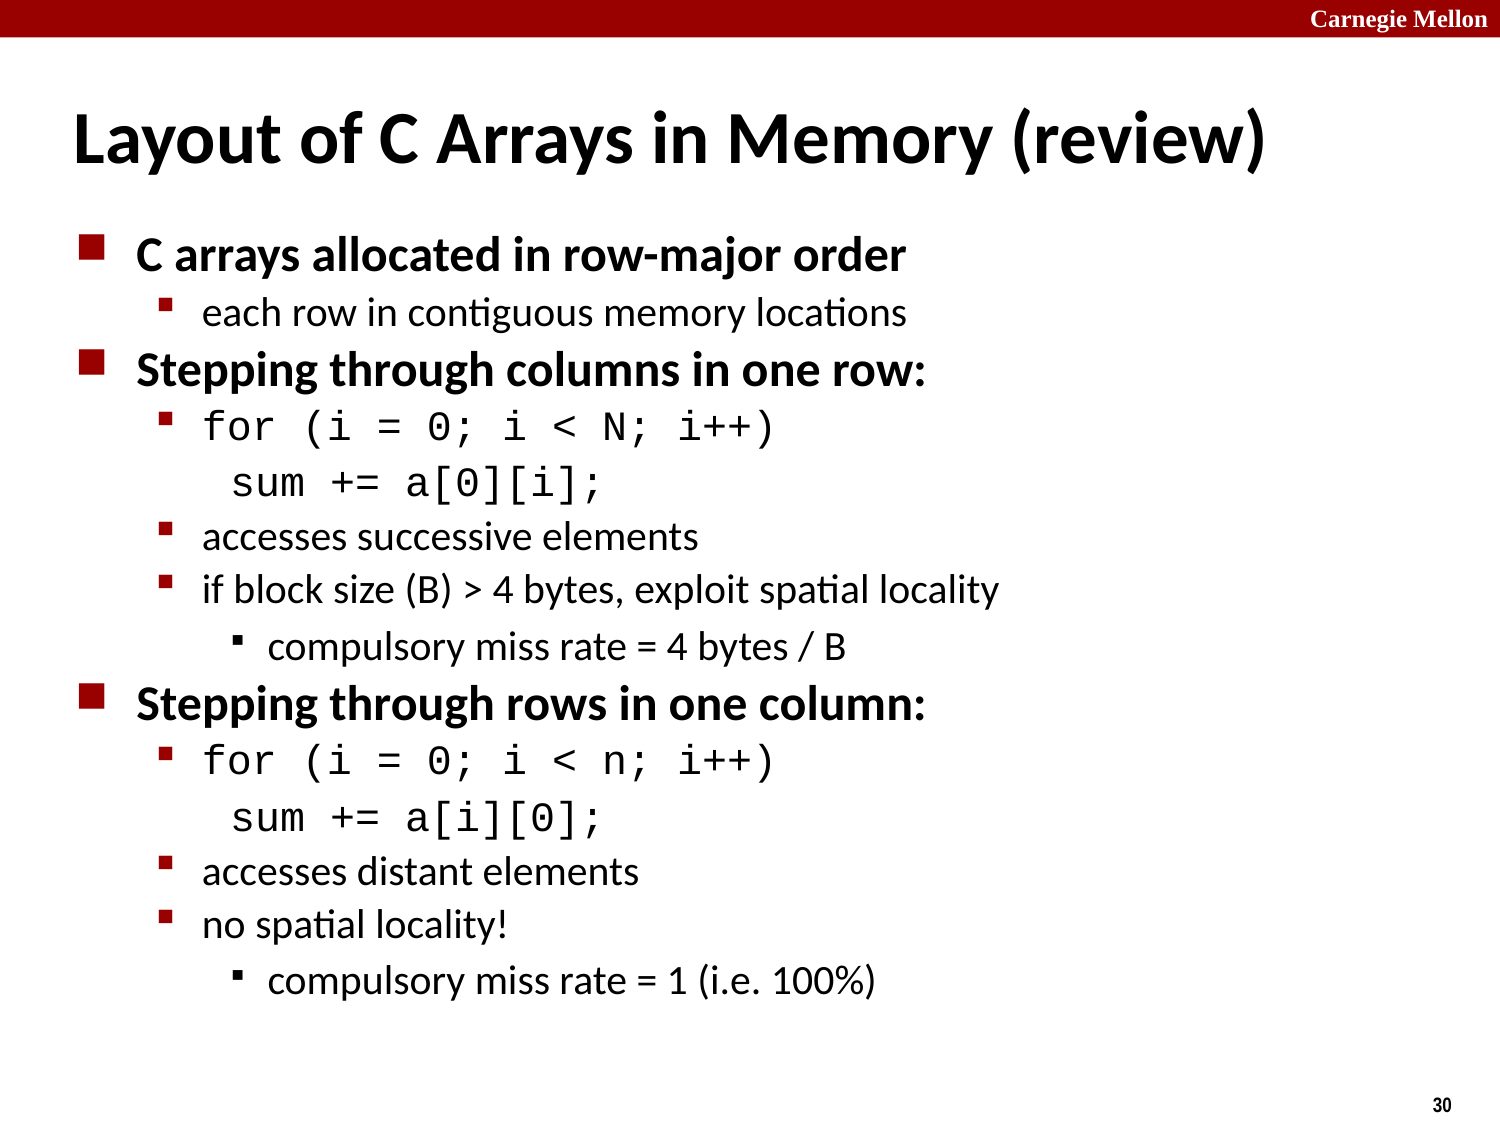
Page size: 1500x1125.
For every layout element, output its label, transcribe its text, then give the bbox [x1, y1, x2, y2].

list C arrays allocated in row-major order each row in contiguous memory locations Stepping through columns in one row: for (i = 0; i < N; i++) sum += a[0][i]; accesses successive elements if block size (B) > 4 bytes, exploit spatial locality compulsory miss rate = 4 bytes / B Stepping through rows in one column: for (i = 0; i < n; i++) sum += a[i][0]; accesses distant elements no spatial locality! compulsory miss rate = 1 (i.e. 100%) [64, 223, 1361, 1040]
title Layout of C Arrays in Memory (review) [58, 71, 1305, 197]
